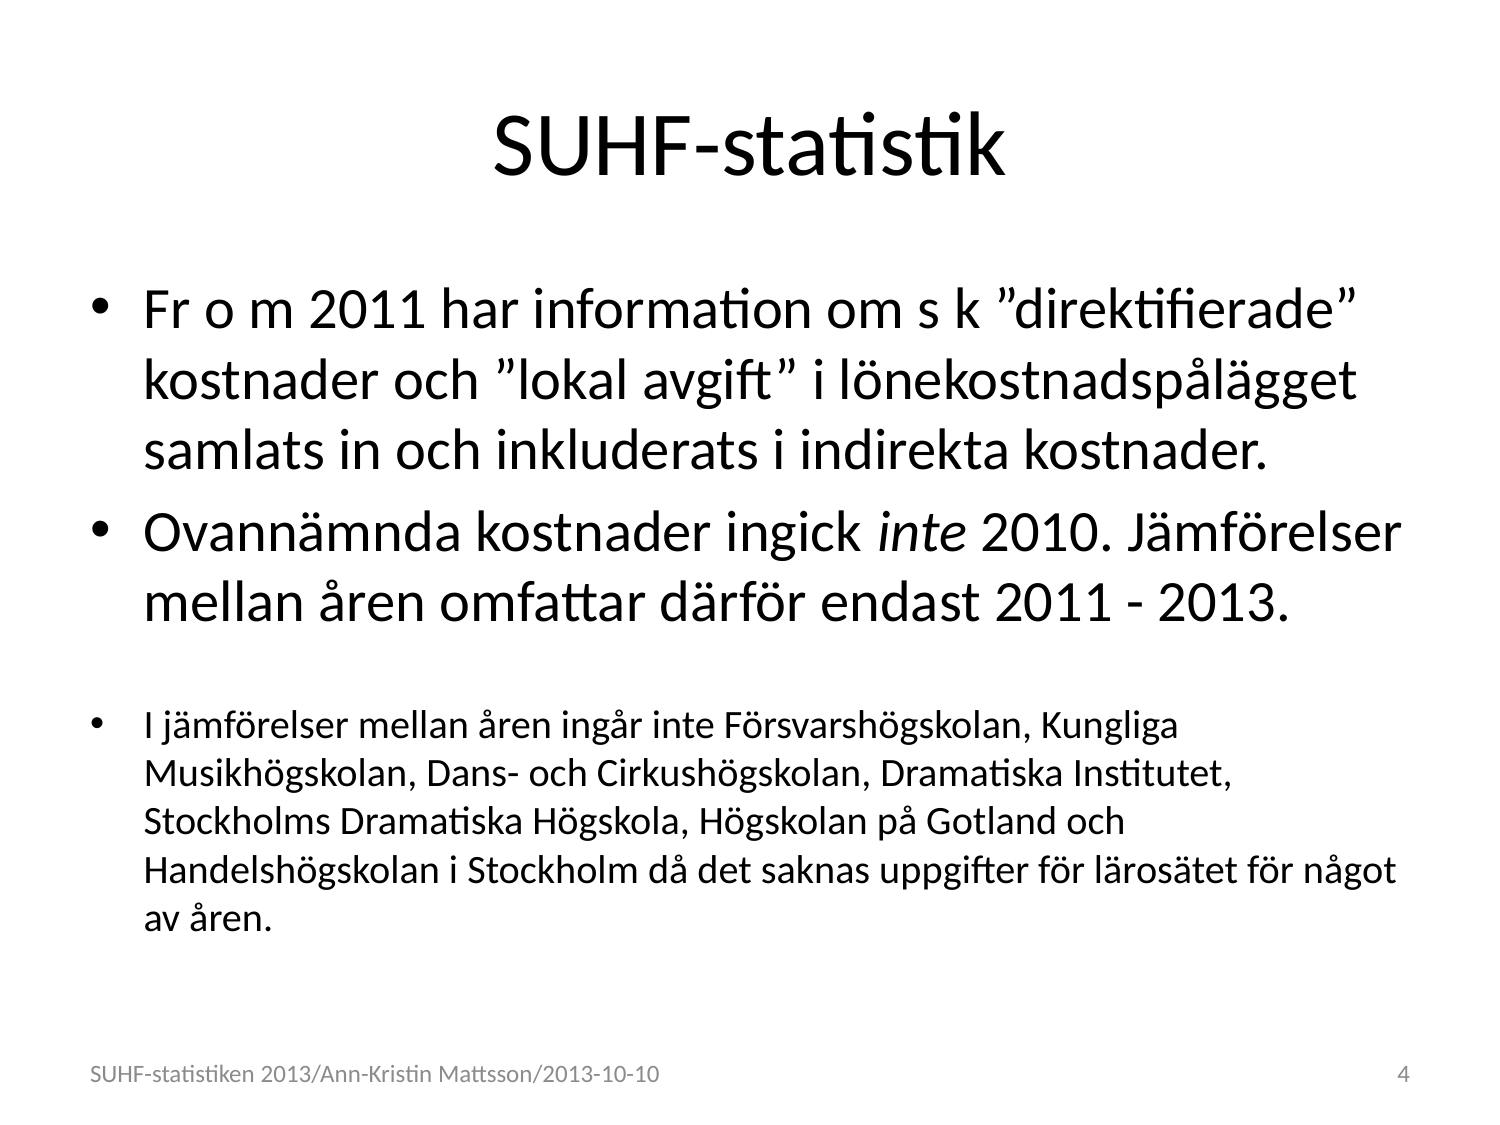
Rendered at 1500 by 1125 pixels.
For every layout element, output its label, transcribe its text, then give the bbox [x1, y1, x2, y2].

title SUHF-statistik [75, 45, 1425, 233]
list Fr o m 2011 har information om s k ”direktifierade” kostnader och ”lokal avgift” i lönekostnadspålägget samlats in och inkluderats i indirekta kostnader. Ovannämnda kostnader ingick inte 2010. Jämförelser mellan åren omfattar därför endast 2011 - 2013. I jämförelser mellan åren ingår inte Försvarshögskolan, Kungliga Musikhögskolan, Dans- och Cirkushögskolan, Dramatiska Institutet, Stockholms Dramatiska Högskola, Högskolan på Gotland och Handelshögskolan i Stockholm då det saknas uppgifter för lärosätet för något av åren. [75, 262, 1425, 1005]
slide_number 4 [1074, 1042, 1425, 1103]
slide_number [75, 1042, 691, 1103]
